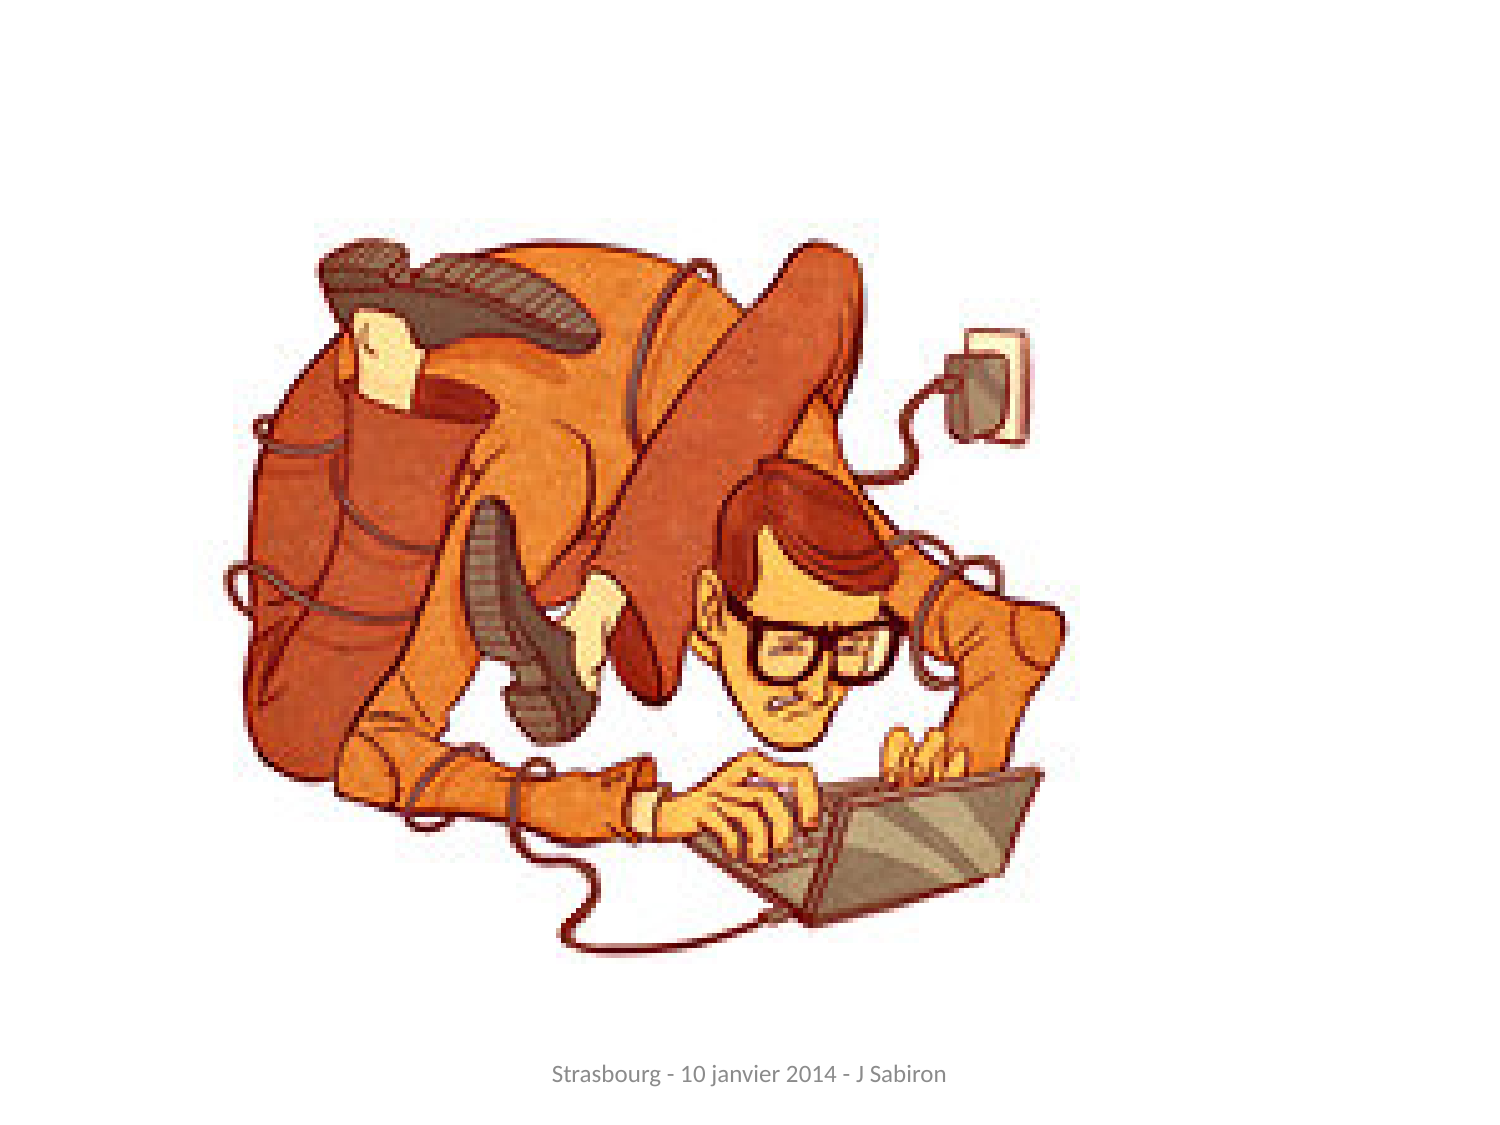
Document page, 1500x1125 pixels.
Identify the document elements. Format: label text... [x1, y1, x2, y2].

footer Strasbourg - 10 janvier 2014 - J Sabiron [512, 1042, 988, 1103]
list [0, 218, 1310, 965]
